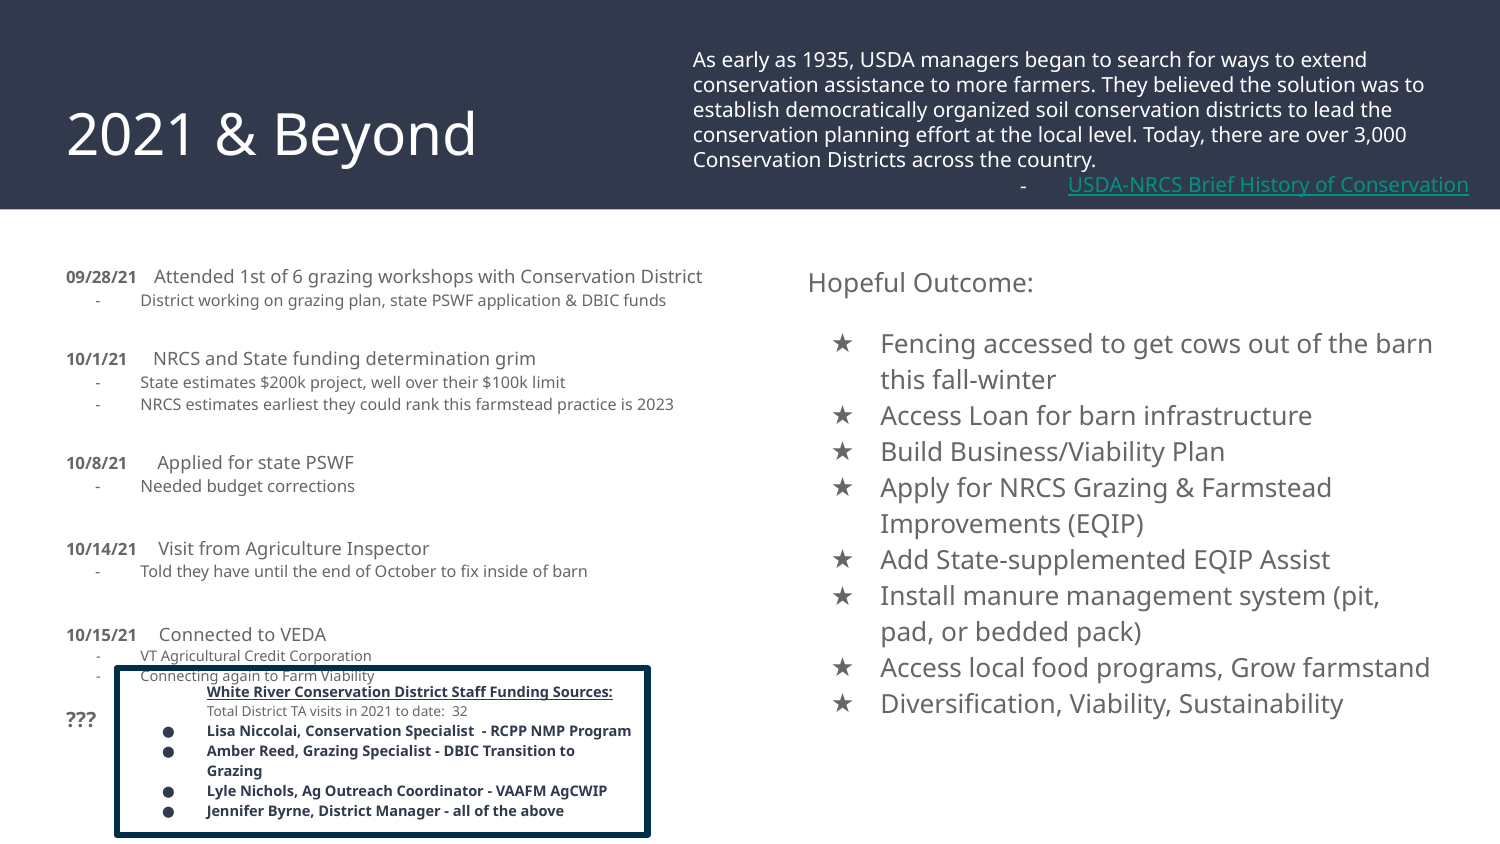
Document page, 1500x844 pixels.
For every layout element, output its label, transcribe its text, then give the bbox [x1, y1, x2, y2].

list Hopeful Outcome: Fencing accessed to get cows out of the barn this fall-winter Access Loan for barn infrastructure Build Business/Viability Plan Apply for NRCS Grazing & Farmstead Improvements (EQIP) Add State-supplemented EQIP Assist Install manure management system (pit, pad, or bedded pack) Access local food programs, Grow farmstand Diversification, Viability, Sustainability [792, 247, 1449, 752]
list 09/28/21 Attended 1st of 6 grazing workshops with Conservation District District working on grazing plan, state PSWF application & DBIC funds 10/1/21 NRCS and State funding determination grim State estimates $200k project, well over their $100k limit NRCS estimates earliest they could rank this farmstead practice is 2023 10/8/21 Applied for state PSWF Needed budget corrections 10/14/21 Visit from Agriculture Inspector Told they have until the end of October to fix inside of barn 10/15/21 Connected to VEDA VT Agricultural Credit Corporation Connecting again to Farm Viability ??? [51, 247, 771, 752]
text_box White River Conservation District Staff Funding Sources: Total District TA visits in 2021 to date: 32 Lisa Niccolai, Conservation Specialist - RCPP NMP Program Amber Reed, Grazing Specialist - DBIC Transition to Grazing Lyle Nichols, Ag Outreach Coordinator - VAAFM AgCWIP Jennifer Byrne, District Manager - all of the above [116, 668, 648, 835]
text_box As early as 1935, USDA managers began to search for ways to extend conservation assistance to more farmers. They believed the solution was to establish democratically organized soil conservation districts to lead the conservation planning effort at the local level. Today, there are over 3,000 Conservation Districts across the country. USDA-NRCS Brief History of Conservation [677, 31, 1487, 215]
title 2021 & Beyond [51, 82, 677, 185]
